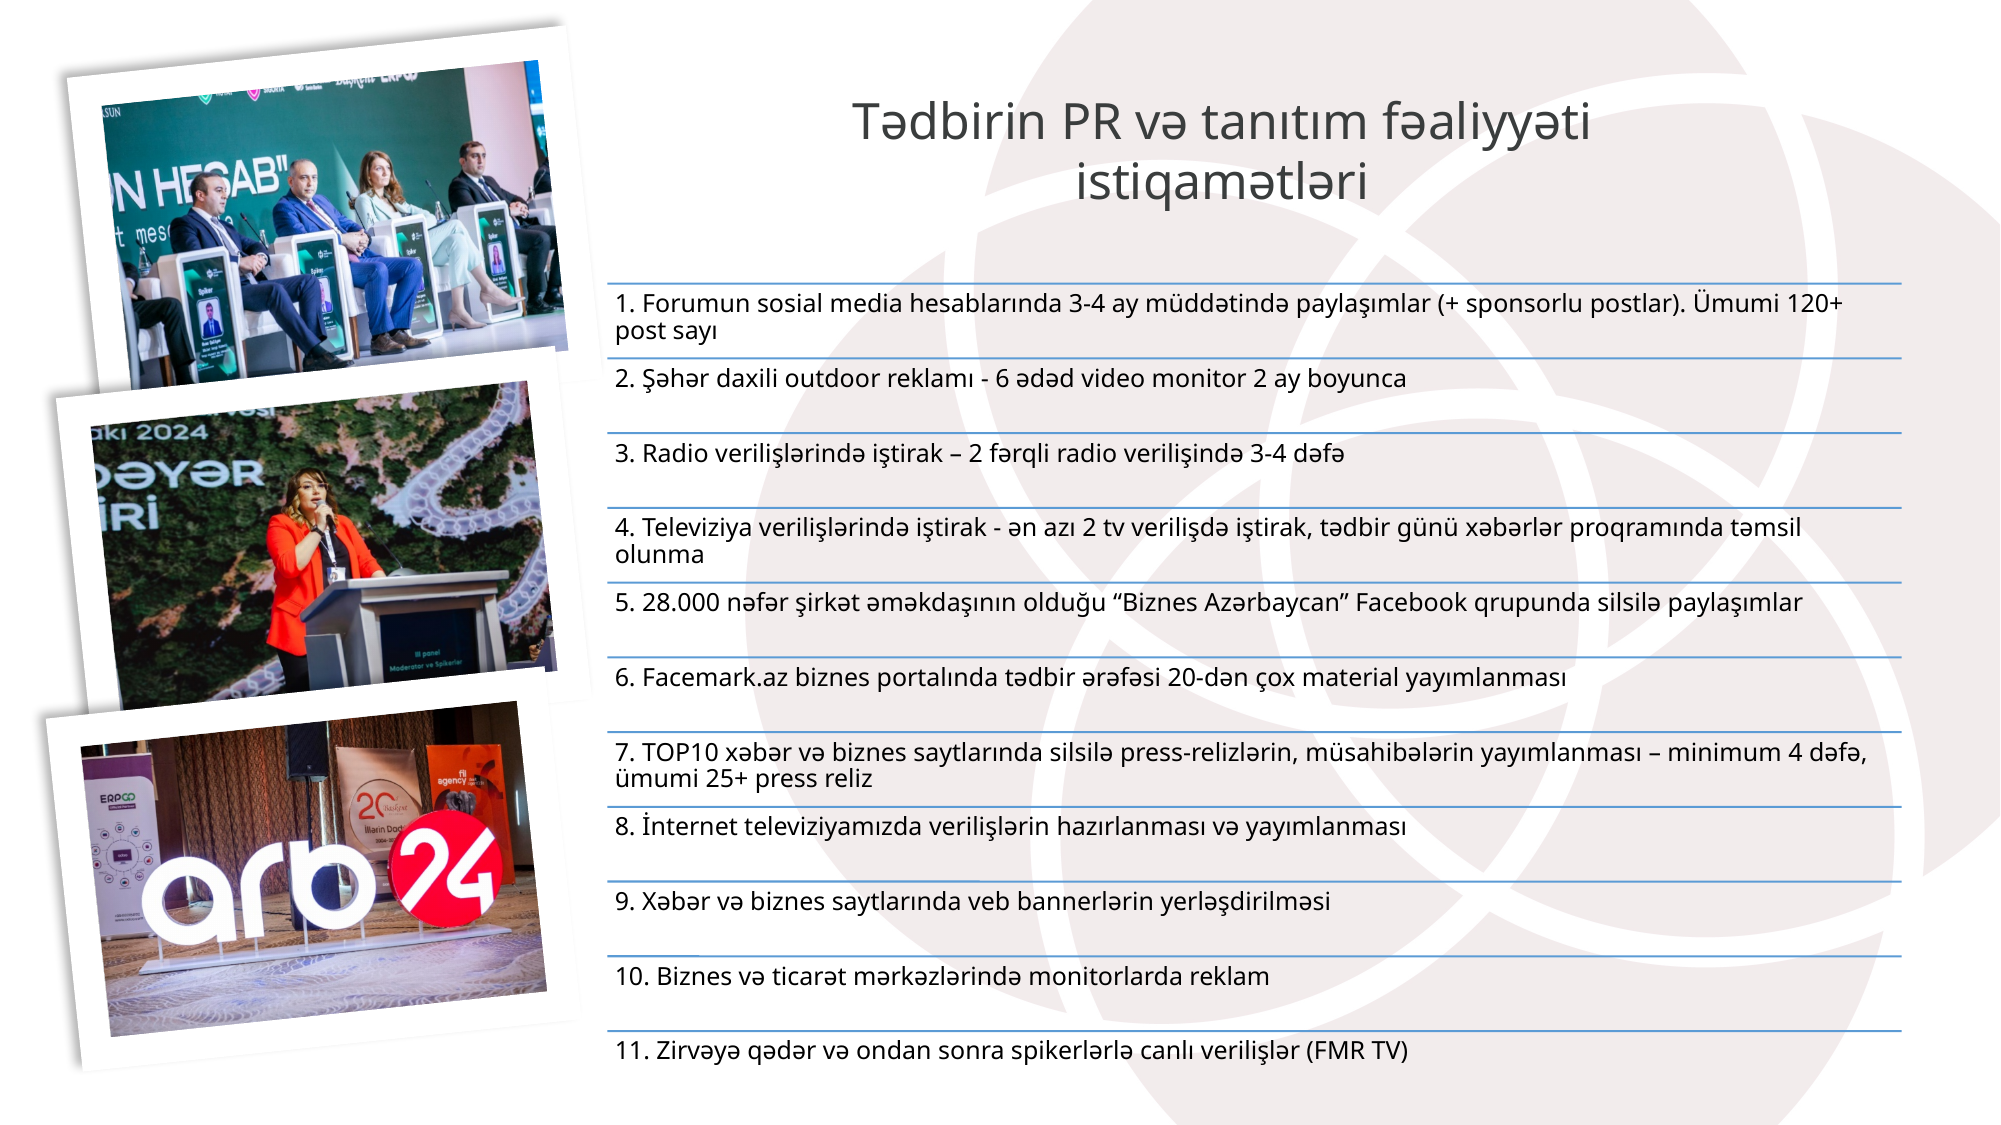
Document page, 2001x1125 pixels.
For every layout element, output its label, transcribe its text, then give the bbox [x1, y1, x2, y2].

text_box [607, 283, 1902, 1107]
text_box Tədbirin PR və tanıtım fəaliyyəti istiqamətləri [686, 81, 1759, 217]
picture [0, 0, 2001, 1125]
